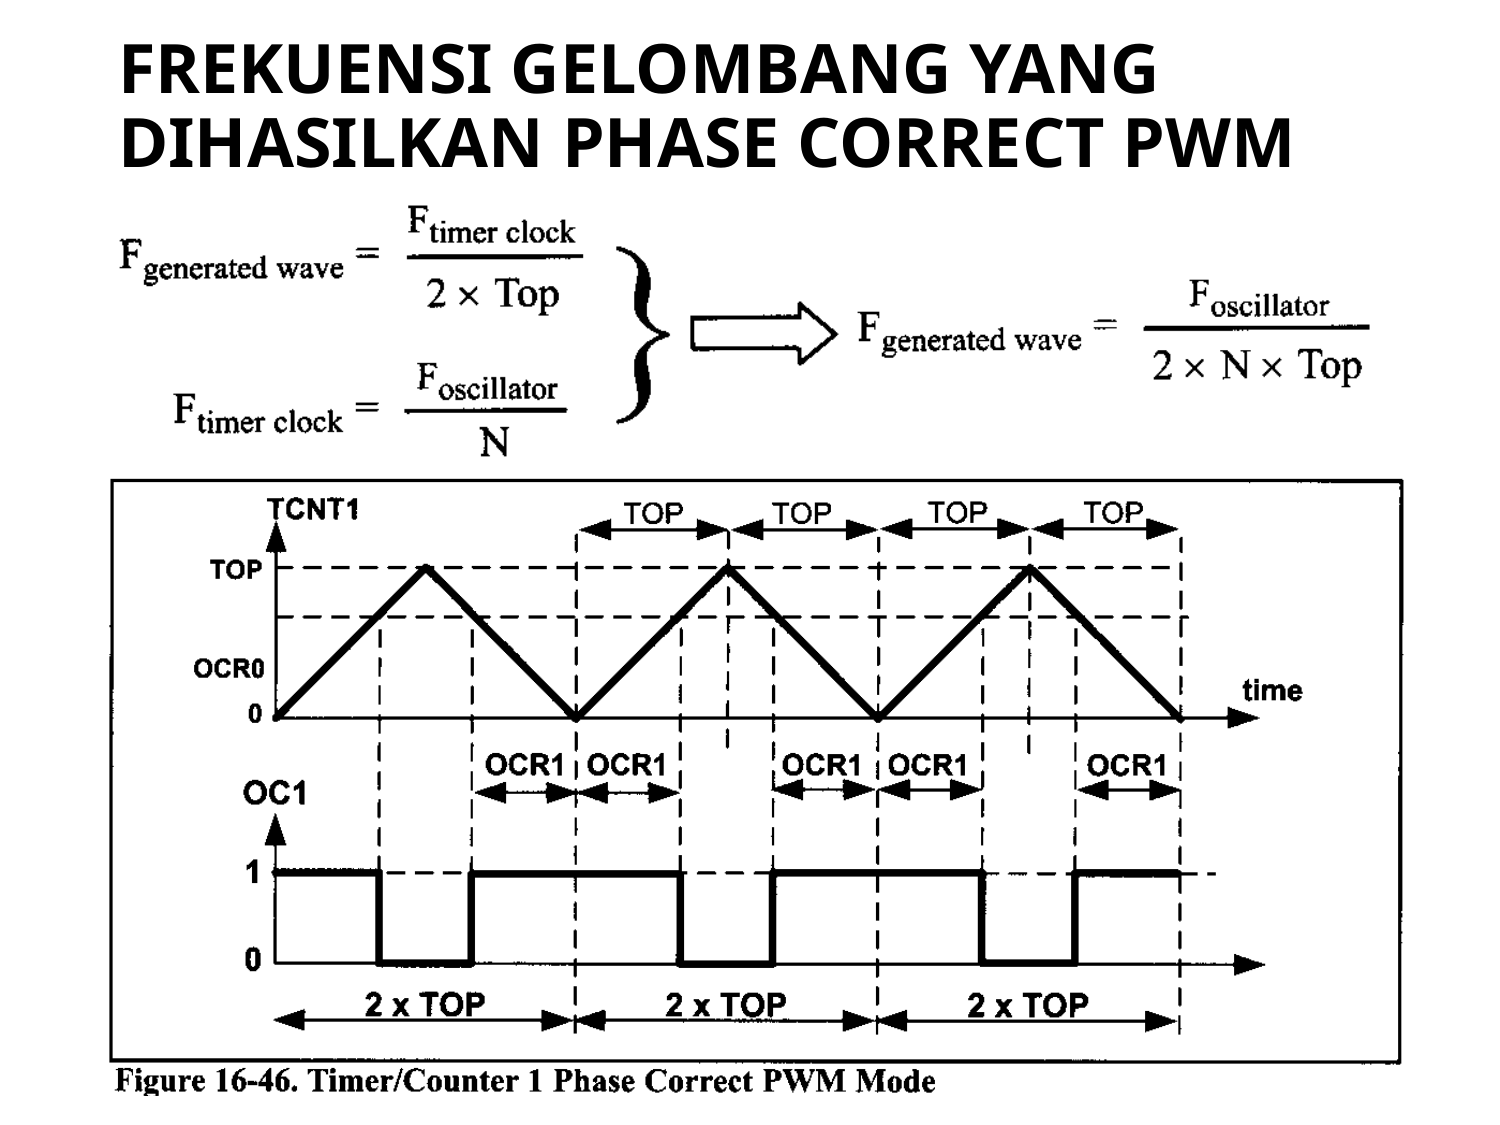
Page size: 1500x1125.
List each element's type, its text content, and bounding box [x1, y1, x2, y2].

title FREKUENSI GELOMBANG YANG DIHASILKAN PHASE CORRECT PWM [103, 0, 1397, 198]
picture [93, 198, 1410, 1096]
